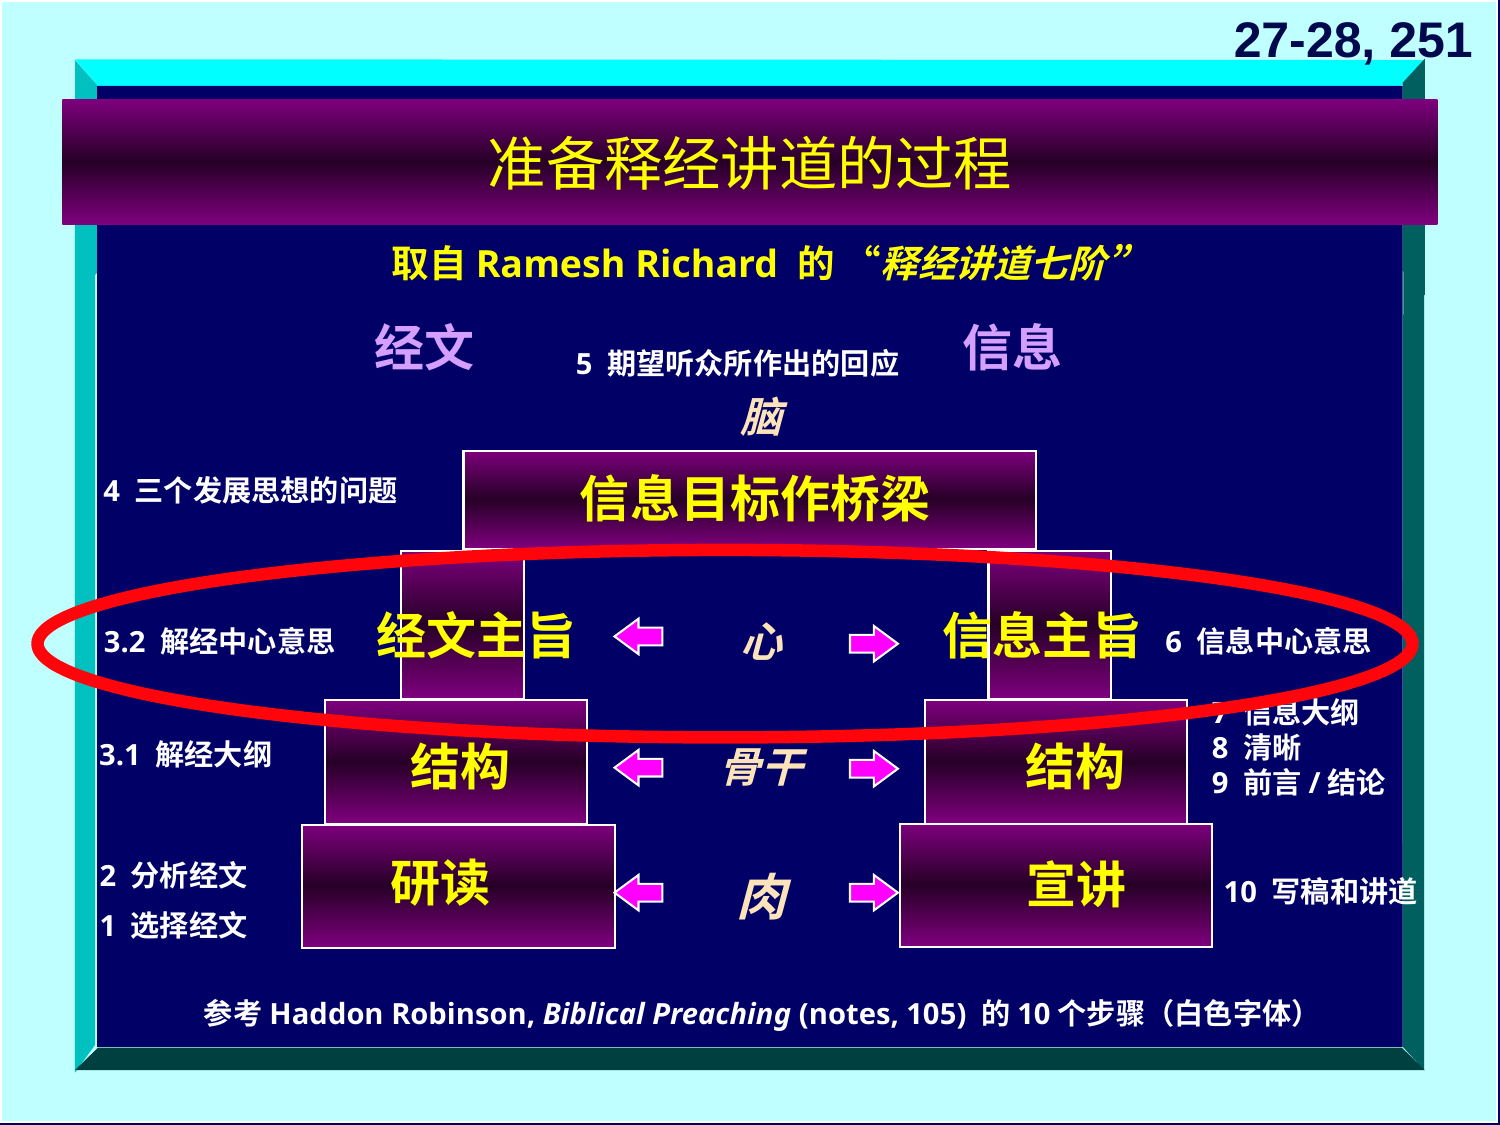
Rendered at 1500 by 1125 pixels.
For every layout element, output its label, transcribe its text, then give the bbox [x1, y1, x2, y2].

text_box [401, 551, 524, 560]
text_box [37, 549, 1413, 738]
text_box 骨干 [647, 736, 875, 798]
text_box 信息目标作桥梁 [565, 460, 945, 535]
text_box 宣讲 [1011, 846, 1142, 921]
text_box 5 期望听众所作出的回应 [561, 337, 915, 388]
text_box 参考Haddon Robinson, Biblical Preaching (notes, 105) 的10个步骤（白色字体） [112, 987, 1413, 1038]
text_box [463, 451, 1037, 549]
text_box [324, 720, 588, 824]
text_box 结构 [1010, 727, 1141, 803]
title 准备释经讲道的过程 [61, 99, 1438, 226]
text_box [899, 823, 1213, 947]
text_box [302, 825, 615, 948]
text_box 脑 [725, 388, 798, 448]
text_box 3.1 解经大纲 [84, 728, 288, 779]
text_box 经文 [359, 309, 490, 384]
text_box [849, 874, 898, 911]
text_box 10 写稿和讲道 [1208, 866, 1433, 916]
text_box 结构 [396, 727, 526, 803]
text_box [849, 751, 898, 787]
text_box [924, 714, 1188, 823]
text_box 研读 [375, 844, 506, 919]
text_box [614, 874, 663, 911]
text_box 4 三个发展思想的问题 [88, 465, 441, 515]
text_box 7 信息大纲 8 清晰 9 前言/结论 [1196, 687, 1401, 807]
text_box 肉 [685, 858, 838, 933]
text_box [614, 749, 663, 786]
text_box 取自Ramesh Richard 的 “释经讲道七阶” [132, 237, 1388, 288]
text_box 1 选择经文 [84, 900, 263, 950]
text_box 信息 [948, 309, 1078, 384]
text_box [988, 551, 1112, 566]
text_box 2 分析经文 [84, 849, 263, 900]
text_box 27-28, 251 [1149, 0, 1488, 75]
